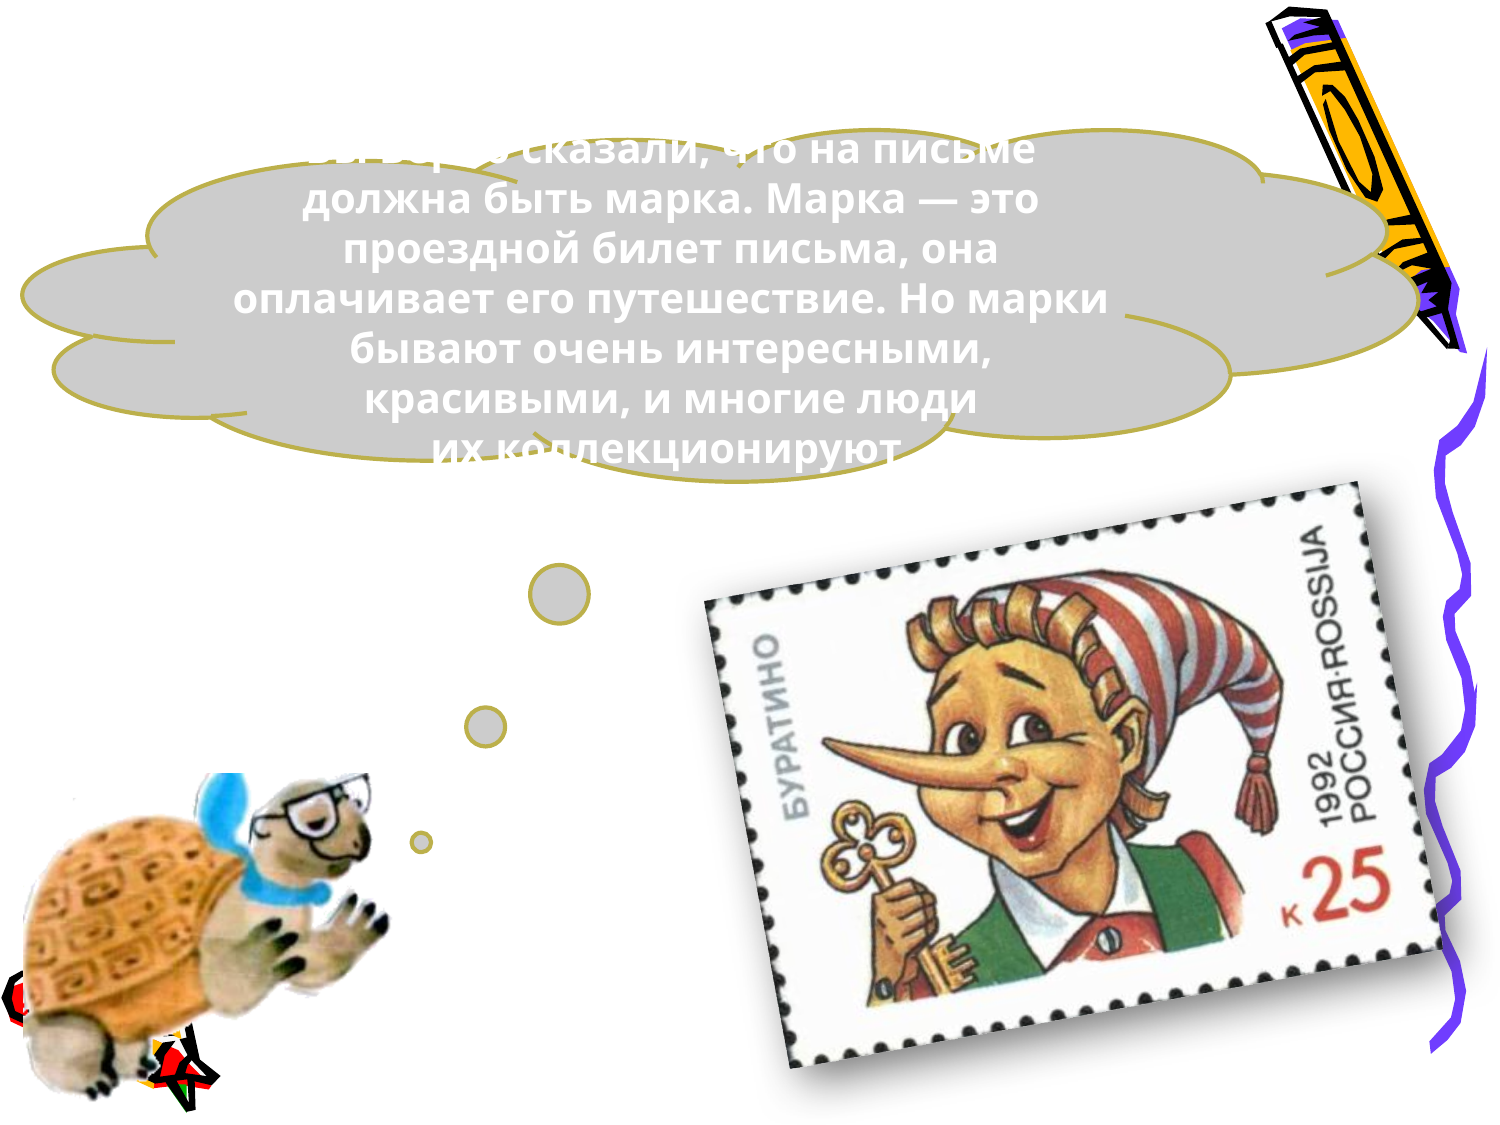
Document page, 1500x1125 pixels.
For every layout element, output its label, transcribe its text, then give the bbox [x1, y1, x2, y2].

picture [23, 773, 399, 1110]
picture [705, 482, 1443, 1068]
text_box Вы верно сказали, что на письме должна быть марка. Марка — это проездной билет письма, она оплачивает его путешествие. Но марки бывают очень интересными, красивыми, и многие люди их коллекционируют. [20, 127, 1421, 484]
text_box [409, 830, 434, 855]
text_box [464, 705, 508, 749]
text_box Вы верно сказали, что на письме должна быть марка. Марка — это проездной билет письма, она оплачивает его путешествие. Но марки бывают очень интересными, красивыми, и многие люди их коллекционируют. [528, 562, 591, 626]
